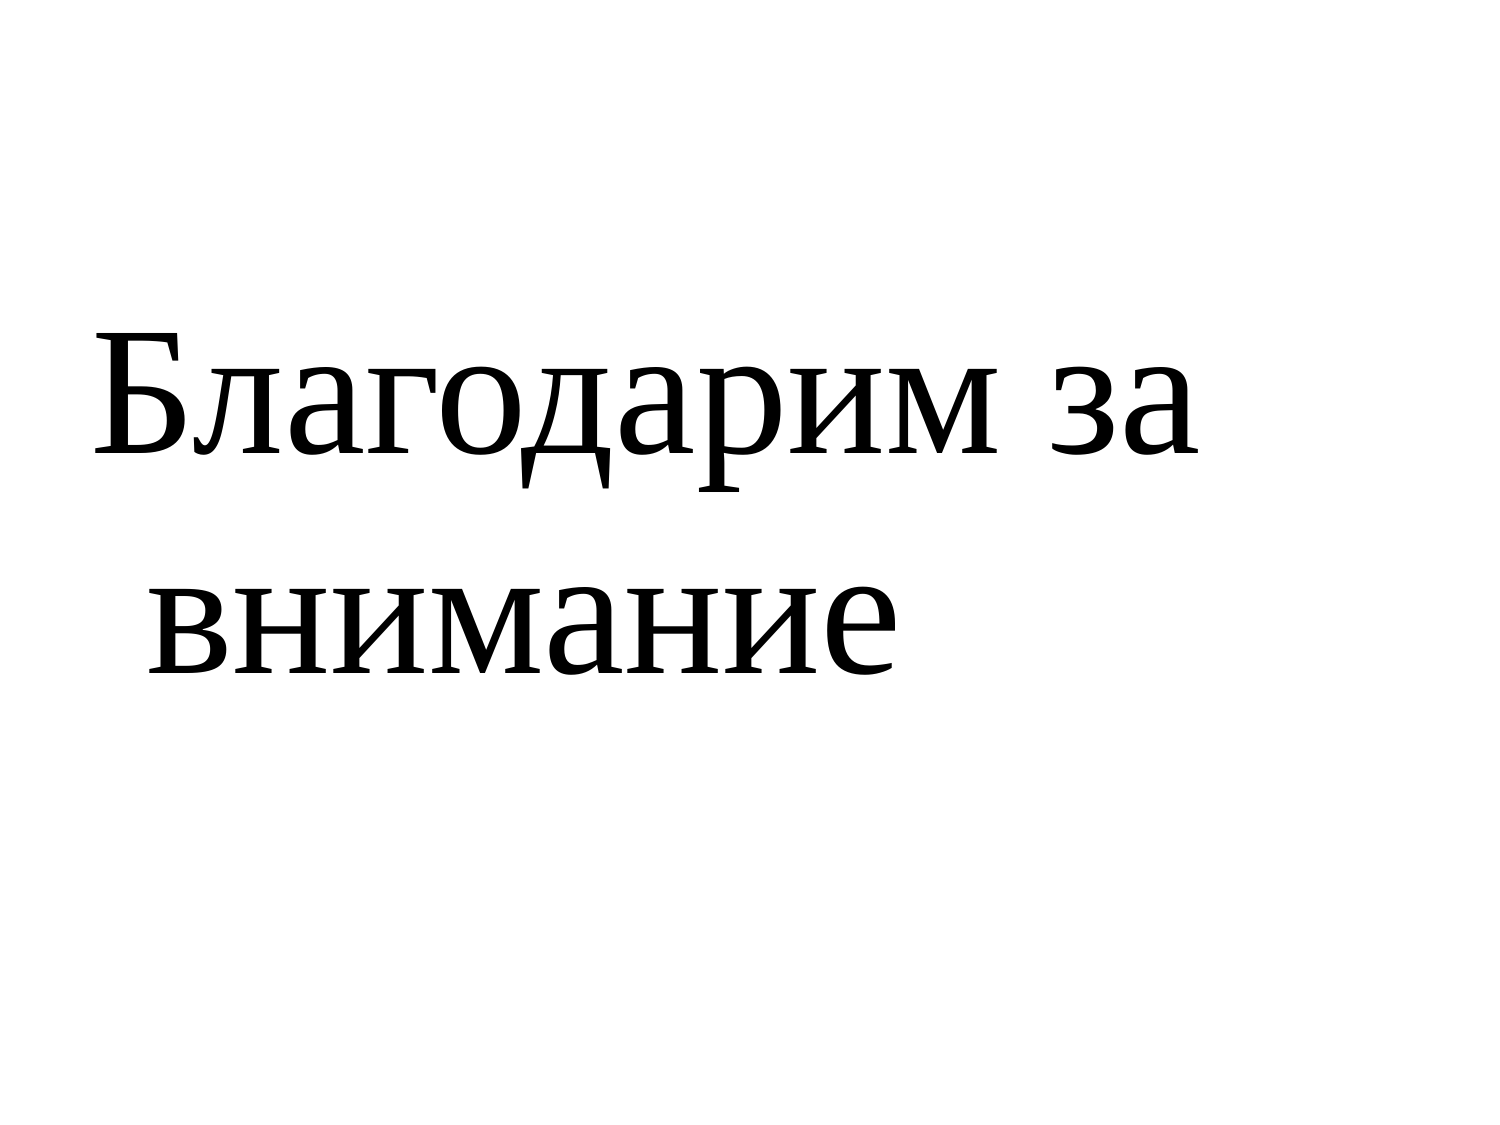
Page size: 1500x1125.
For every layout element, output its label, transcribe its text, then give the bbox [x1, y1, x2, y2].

list Благодарим за внимание [75, 262, 1425, 1005]
